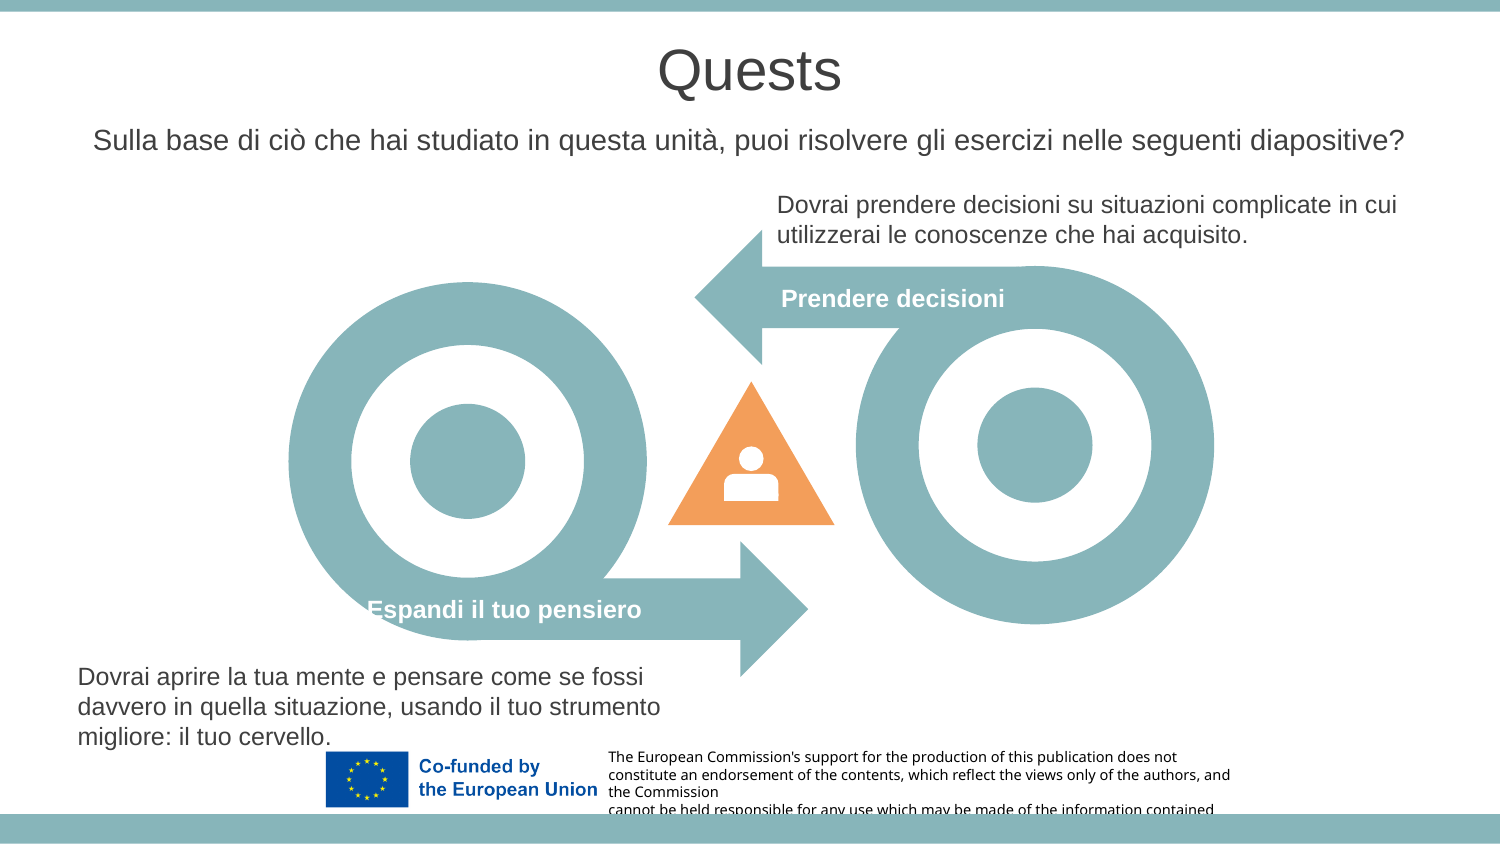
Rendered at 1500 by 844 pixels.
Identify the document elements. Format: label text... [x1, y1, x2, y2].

picture [322, 788, 618, 811]
text_box Dovrai aprire la tua mente e pensare come se fossi davvero in quella situazione, usando il tuo strumento migliore: il tuo cervello. [62, 653, 725, 788]
list Sulla base di ciò che hai studiato in questa unità, puoi risolvere gli esercizi nelle seguenti diapositive? [0, 114, 1500, 162]
text_box Dovrai prendere decisioni su situazioni complicate in cui utilizzerai le conoscenze che hai acquisito. [761, 180, 1471, 286]
list Quests [0, 20, 1500, 114]
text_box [288, 229, 1215, 678]
